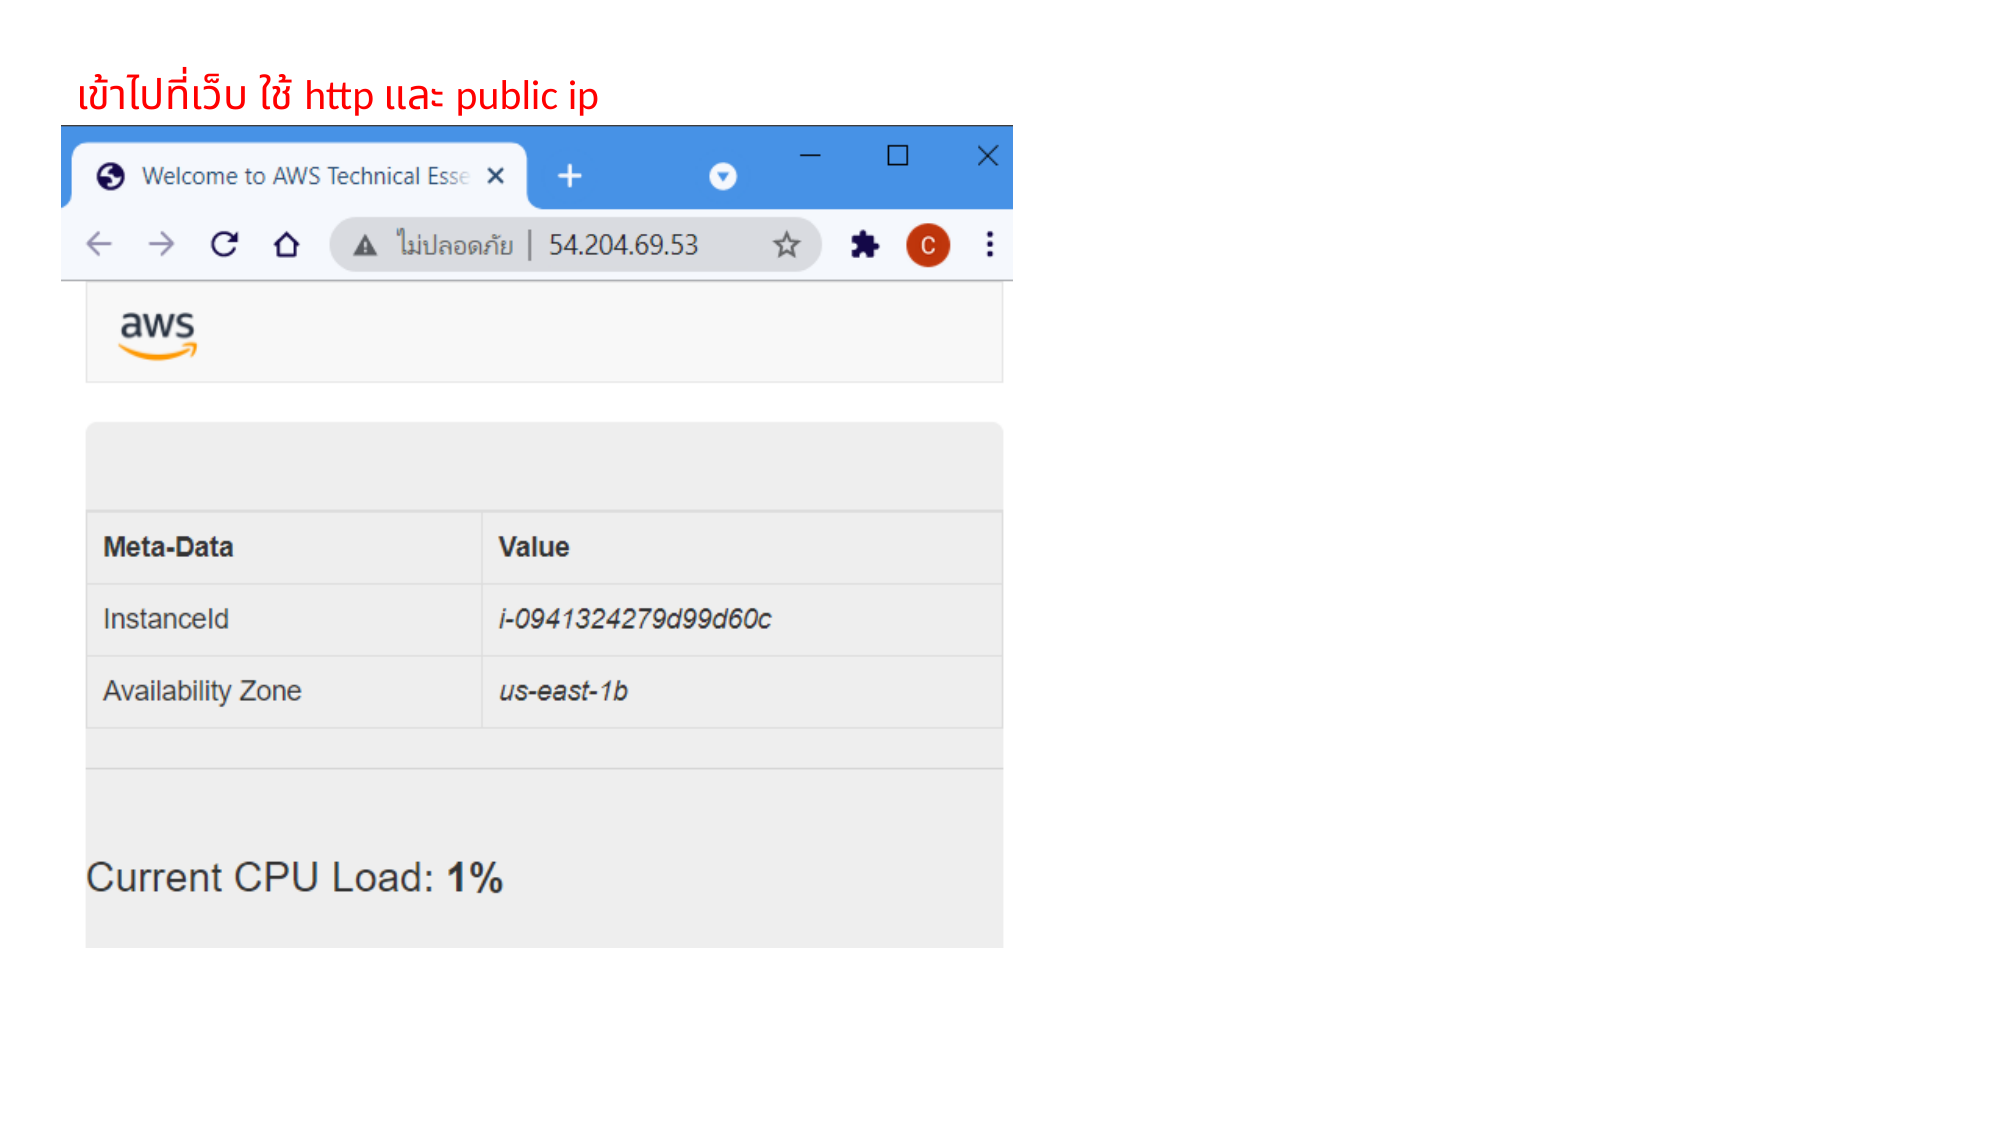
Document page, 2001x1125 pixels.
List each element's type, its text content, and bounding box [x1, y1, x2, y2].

picture [61, 125, 1014, 948]
text_box เข้าไปที่เว็บ ใช้ http และ public ip [61, 60, 753, 125]
